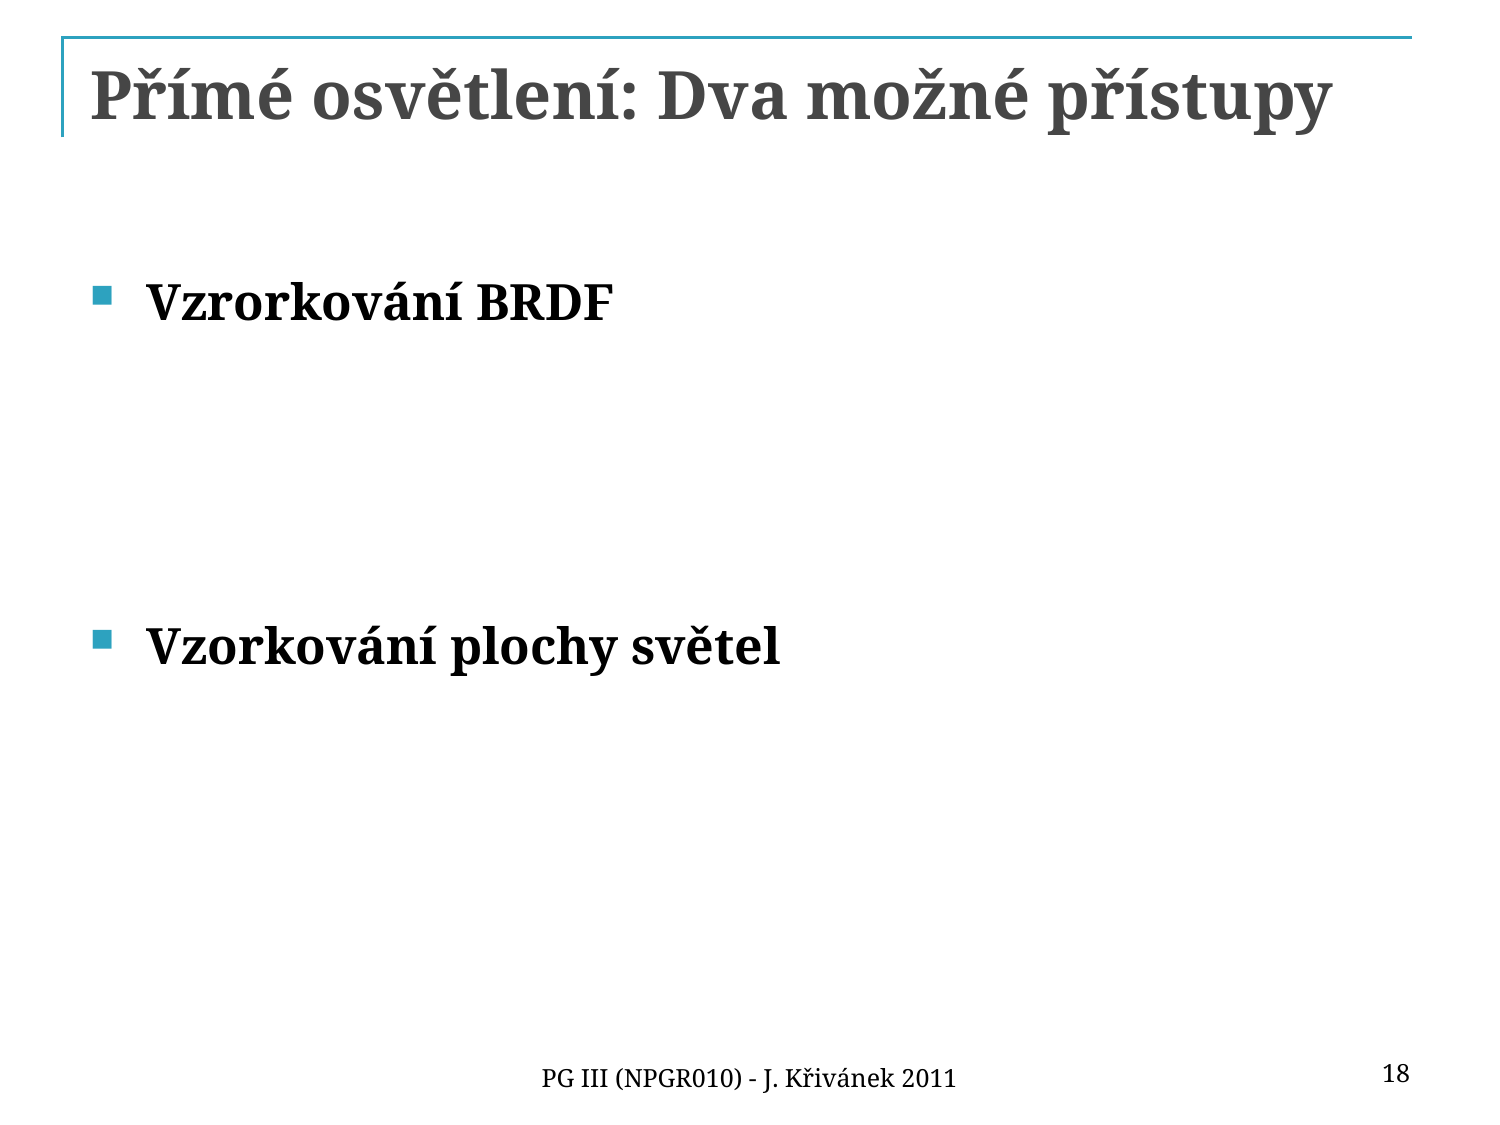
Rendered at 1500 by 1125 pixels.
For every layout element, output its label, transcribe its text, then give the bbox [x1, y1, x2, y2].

footer PG III (NPGR010) - J. Křivánek 2011 [512, 1024, 988, 1101]
slide_number 18 [1074, 1023, 1426, 1100]
title Přímé osvětlení: Dva možné přístupy [74, 45, 1426, 233]
list Vzrorkování BRDF Vzorkování plochy světel [74, 262, 1426, 1006]
